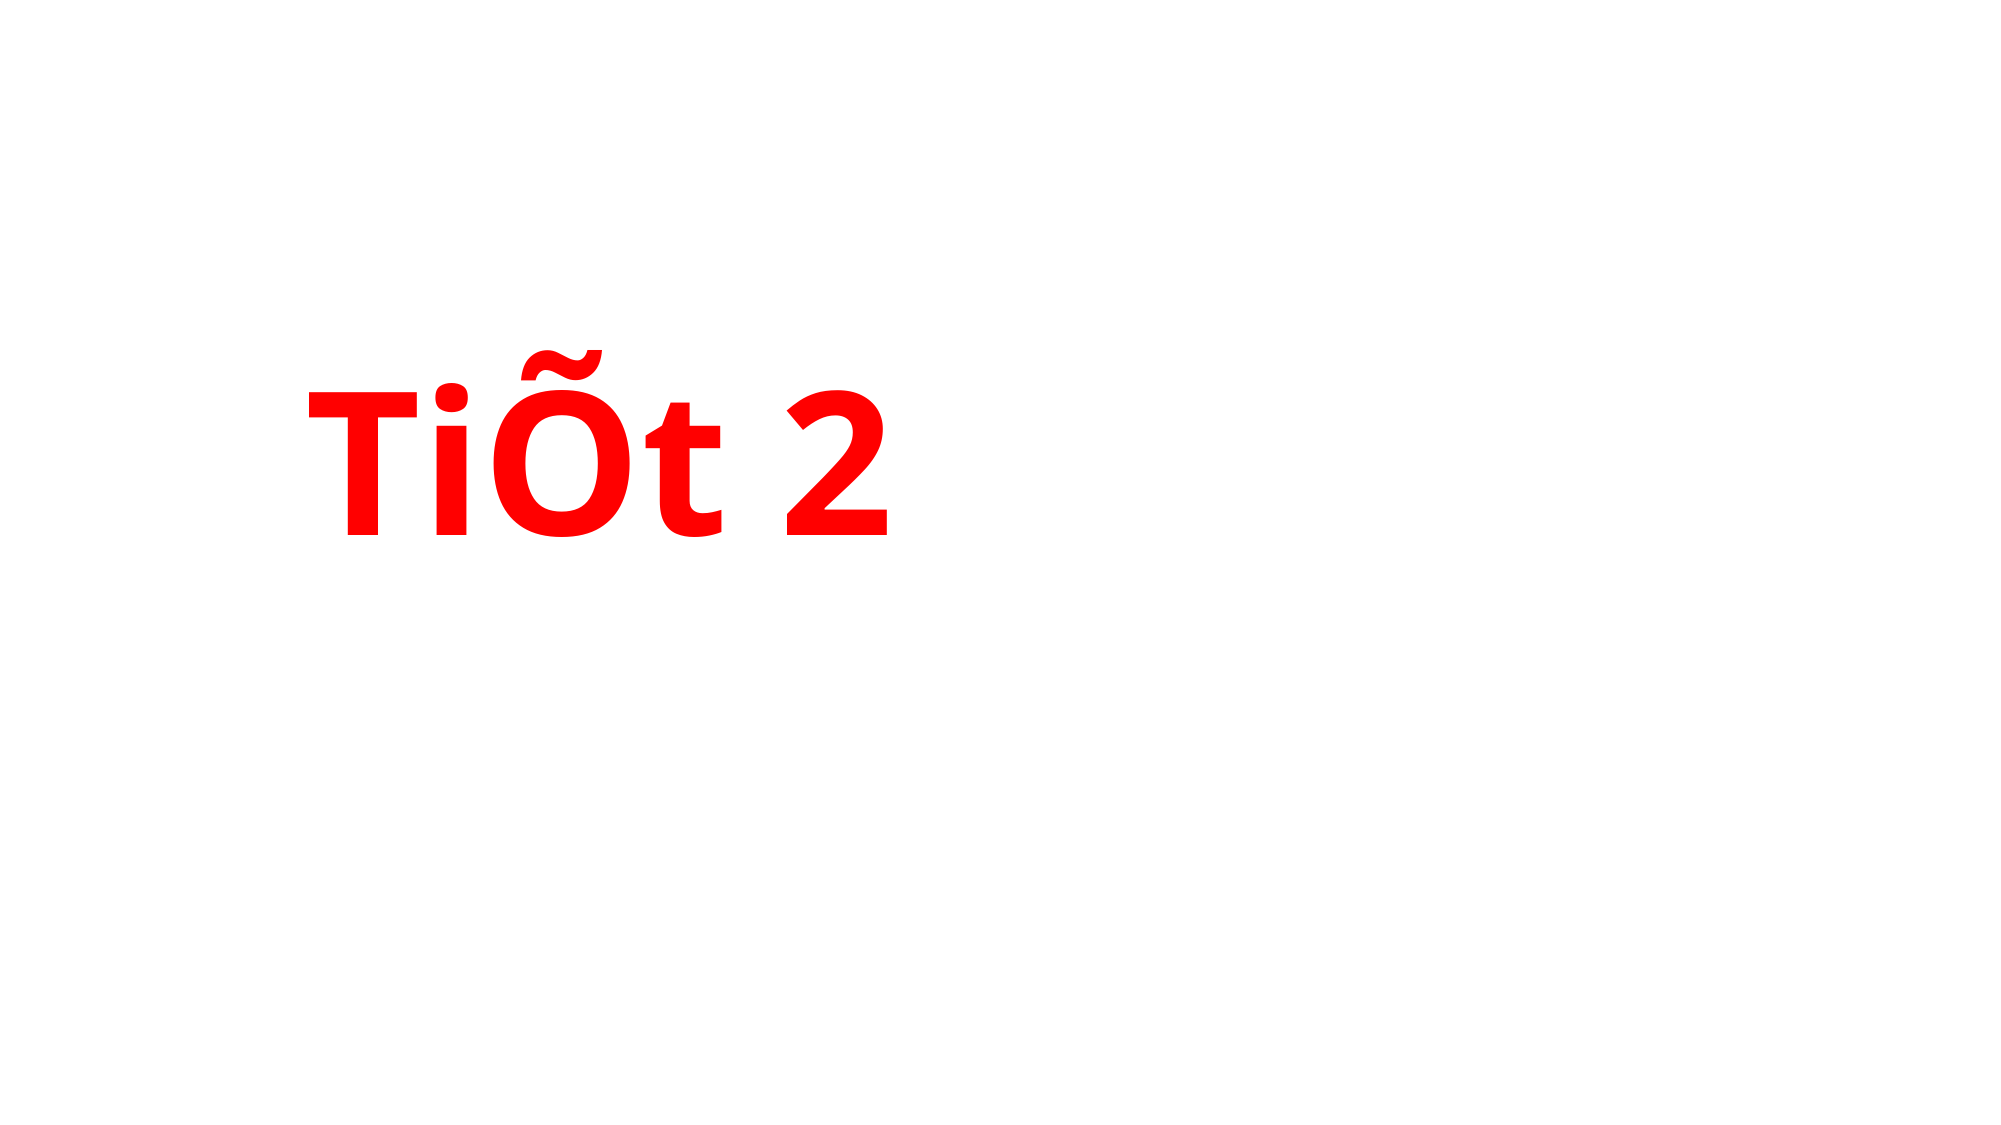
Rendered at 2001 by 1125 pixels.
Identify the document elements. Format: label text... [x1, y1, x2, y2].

text_box TiÕt 2 [50, 315, 1150, 488]
